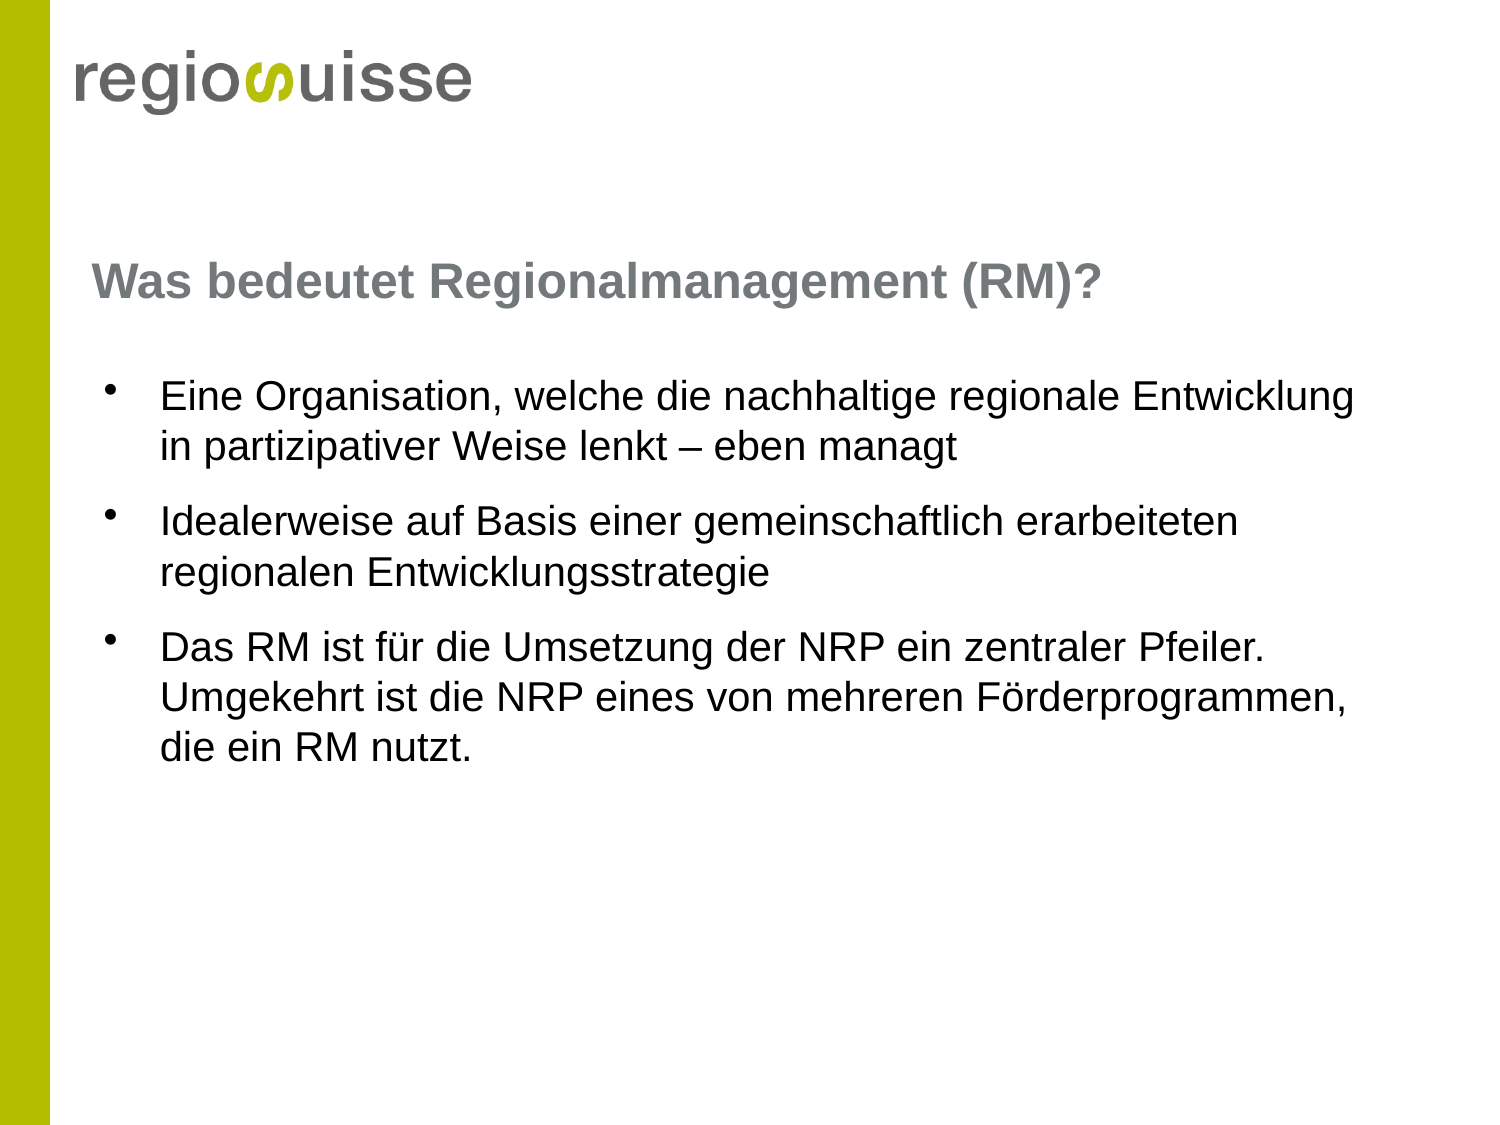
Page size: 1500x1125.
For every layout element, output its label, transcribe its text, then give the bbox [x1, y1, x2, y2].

title Was bedeutet Regionalmanagement (RM)? [76, 231, 1352, 327]
picture [76, 50, 471, 115]
list Eine Organisation, welche die nachhaltige regionale Entwicklung in partizipativer Weise lenkt – eben managt Idealerweise auf Basis einer gemeinschaftlich erarbeiteten regionalen Entwicklungsstrategie Das RM ist für die Umsetzung der NRP ein zentraler Pfeiler. Umgekehrt ist die NRP eines von mehreren Förderprogrammen, die ein RM nutzt. [88, 361, 1400, 811]
